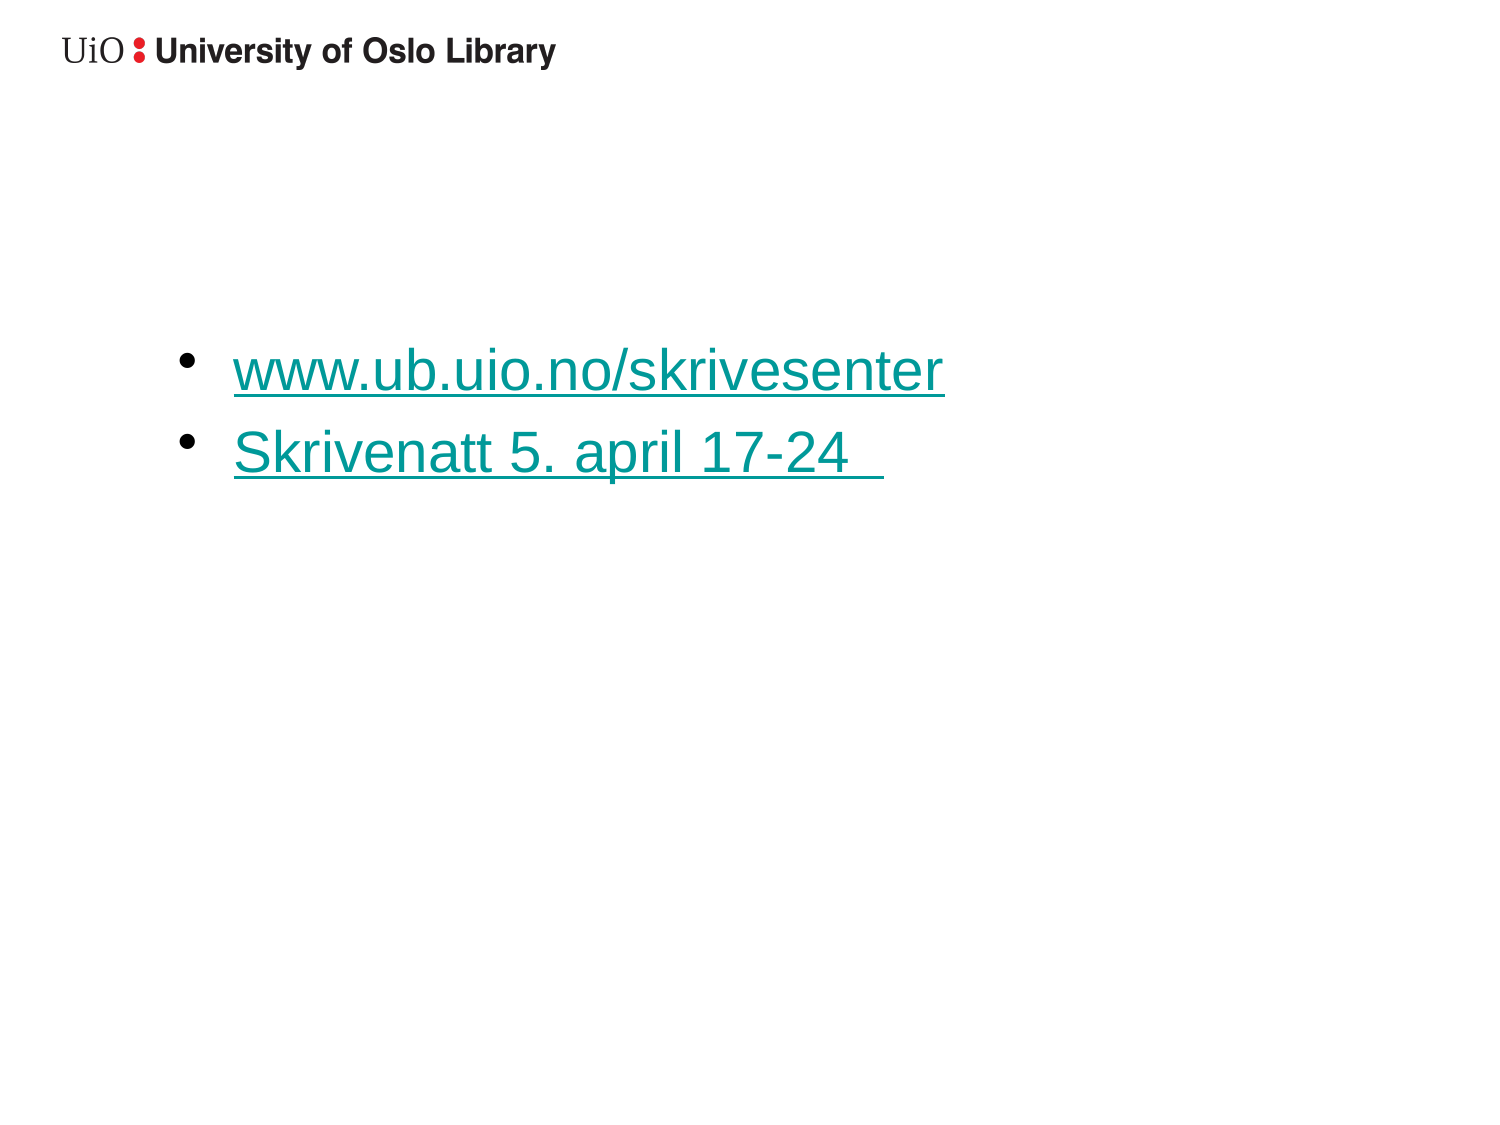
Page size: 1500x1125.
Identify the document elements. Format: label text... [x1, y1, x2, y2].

list www.ub.uio.no/skrivesenter Skrivenatt 5. april 17-24 [162, 324, 1426, 1001]
picture [62, 37, 556, 70]
